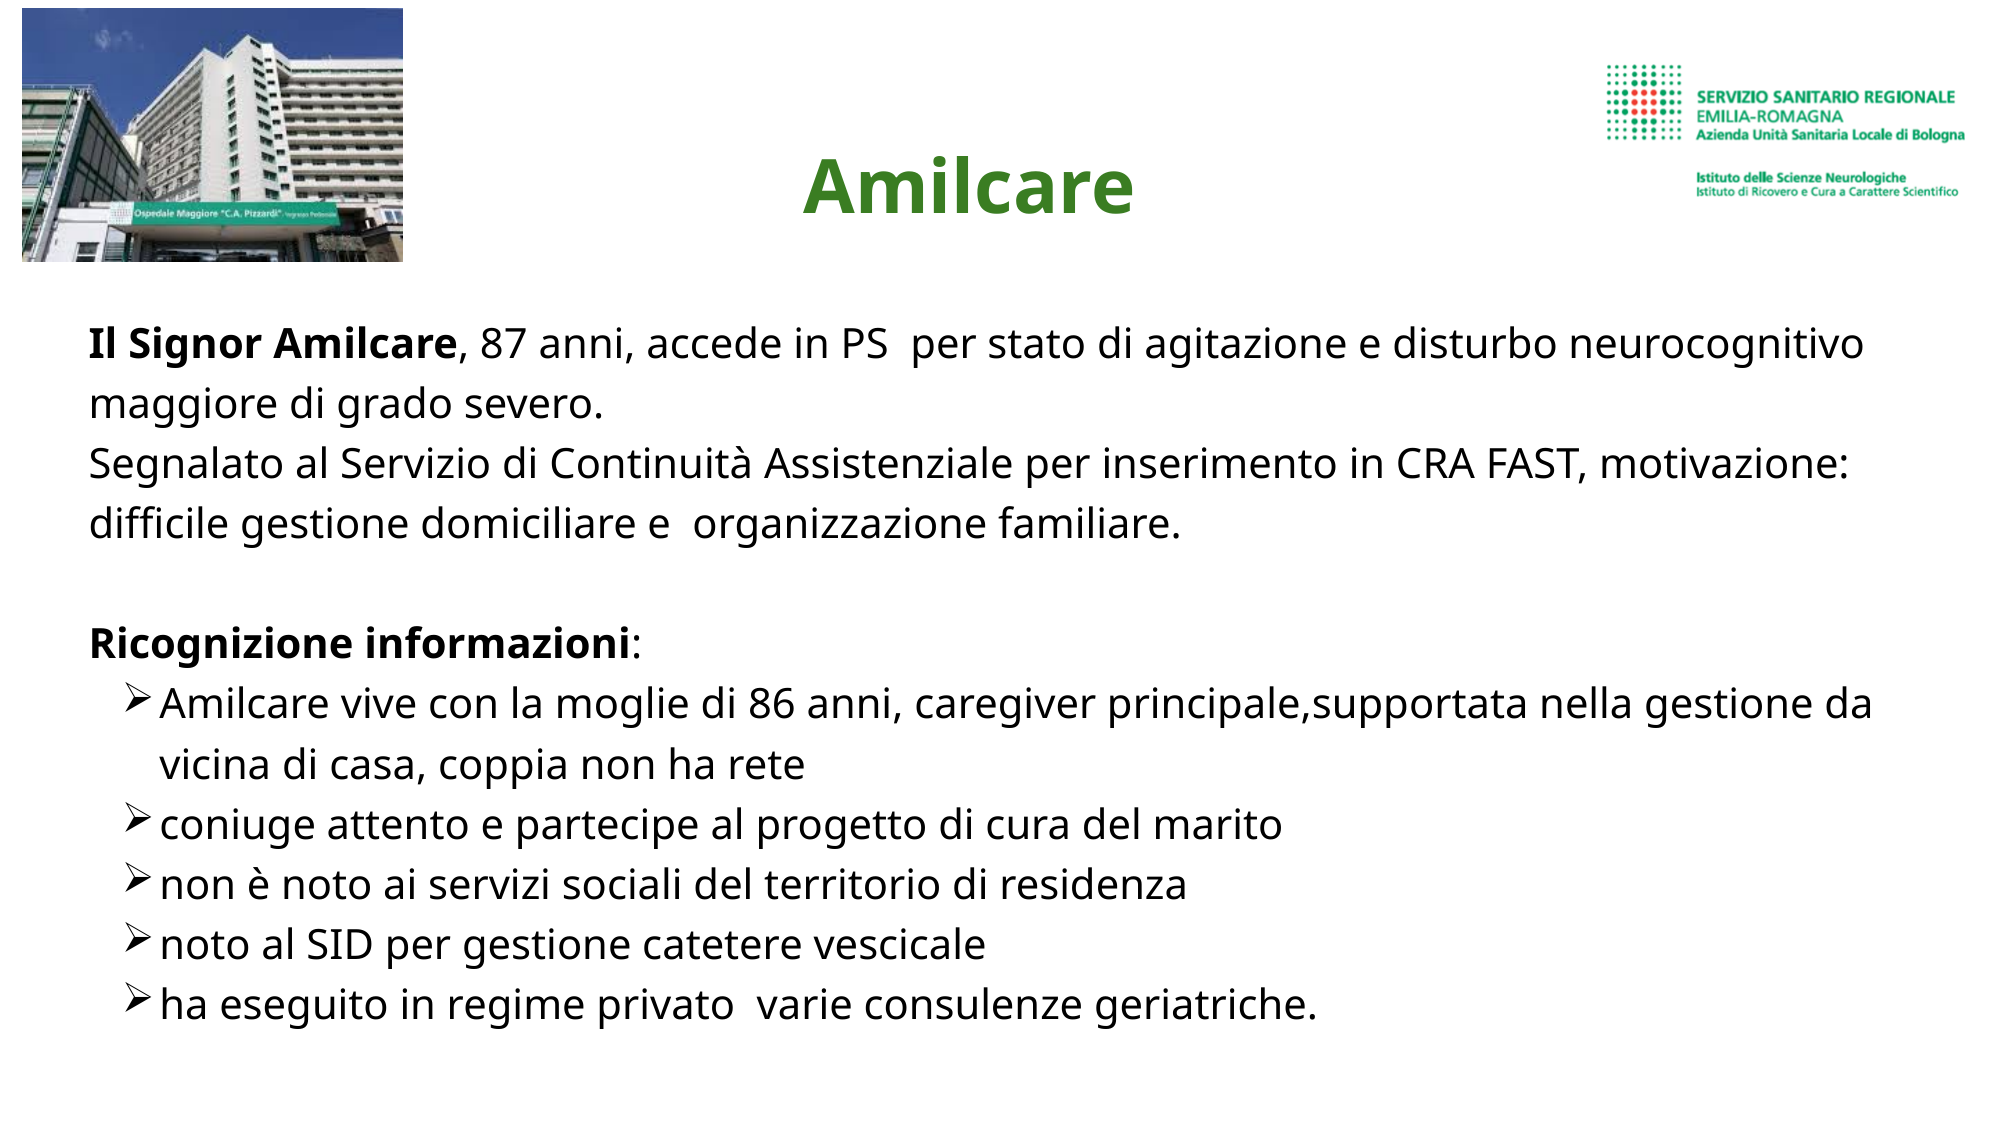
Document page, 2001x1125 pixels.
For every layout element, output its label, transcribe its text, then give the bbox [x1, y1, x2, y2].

picture [21, 8, 404, 263]
list Il Signor Amilcare, 87 anni, accede in PS per stato di agitazione e disturbo neurocognitivo maggiore di grado severo. Segnalato al Servizio di Continuità Assistenziale per inserimento in CRA FAST, motivazione: difficile gestione domiciliare e organizzazione familiare. Ricognizione informazioni: Amilcare vive con la moglie di 86 anni, caregiver principale,supportata nella gestione da vicina di casa, coppia non ha rete coniuge attento e partecipe al progetto di cura del marito non è noto ai servizi sociali del territorio di residenza noto al SID per gestione catetere vescicale ha eseguito in regime privato varie consulenze geriatriche. [73, 299, 1946, 1075]
title Amilcare [710, 35, 1229, 262]
picture [1589, 37, 1984, 236]
